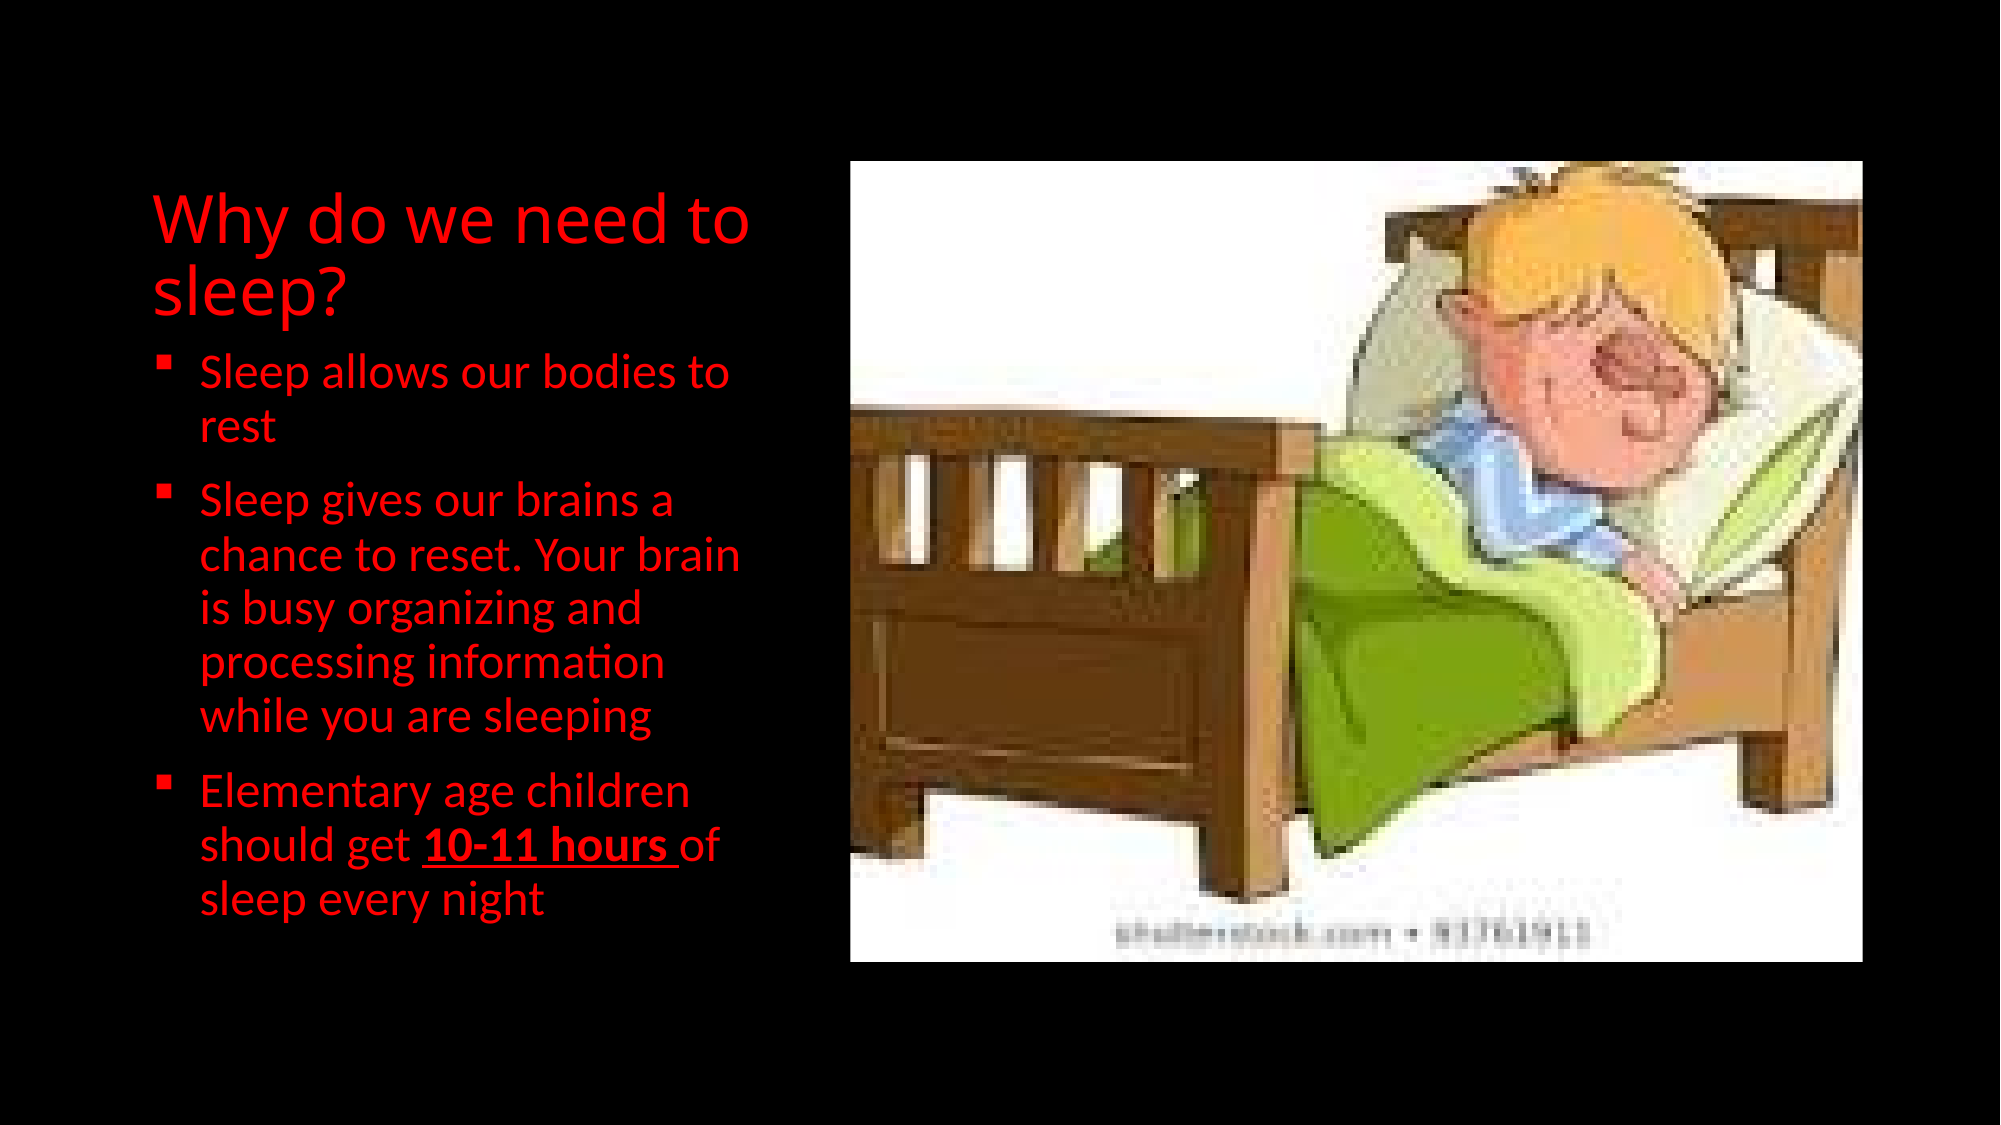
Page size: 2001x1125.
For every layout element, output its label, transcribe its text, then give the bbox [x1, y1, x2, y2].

list Sleep allows our bodies to rest Sleep gives our brains a chance to reset. Your brain is busy organizing and processing information while you are sleeping Elementary age children should get 10-11 hours of sleep every night [137, 337, 783, 963]
picture [850, 161, 1863, 962]
title Why do we need to sleep? [137, 75, 783, 337]
